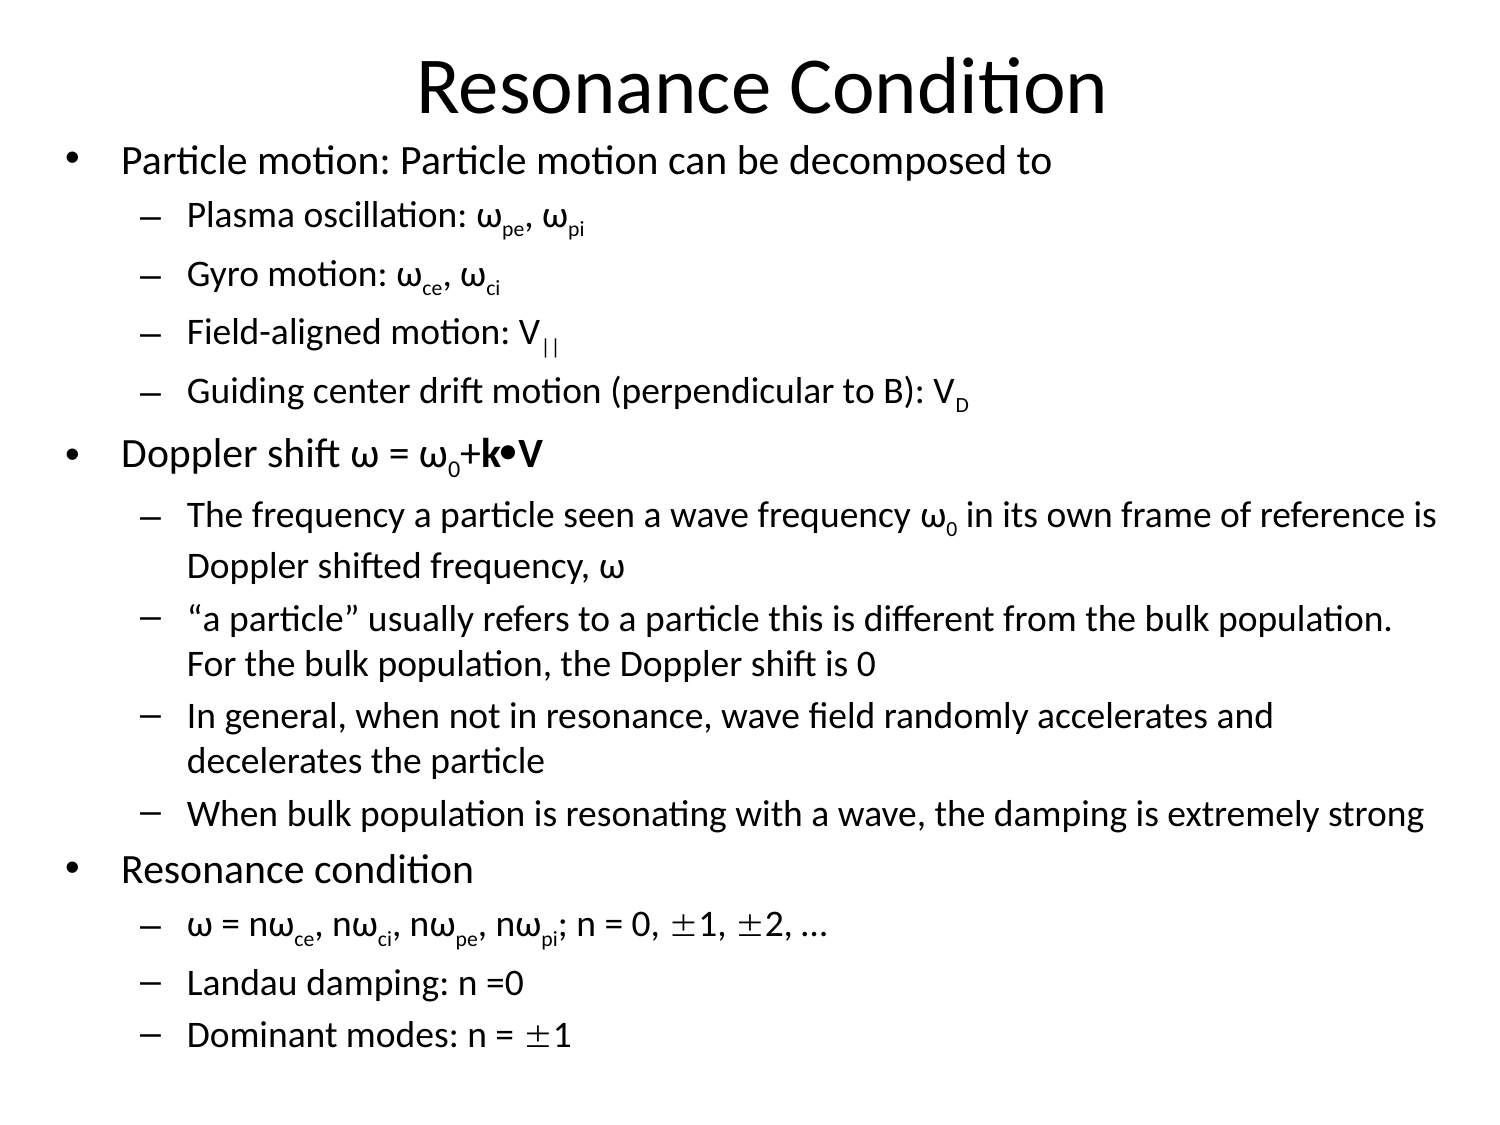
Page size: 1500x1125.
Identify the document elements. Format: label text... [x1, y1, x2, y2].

list Particle motion: Particle motion can be decomposed to Plasma oscillation: ωpe, ωpi Gyro motion: ωce, ωci Field-aligned motion: V|| Guiding center drift motion (perpendicular to B): VD Doppler shift ω = ω0+kV The frequency a particle seen a wave frequency ω0 in its own frame of reference is Doppler shifted frequency, ω “a particle” usually refers to a particle this is different from the bulk population. For the bulk population, the Doppler shift is 0 In general, when not in resonance, wave field randomly accelerates and decelerates the particle When bulk population is resonating with a wave, the damping is extremely strong Resonance condition ω = nωce, nωci, nωpe, nωpi; n = 0, 1, 2, … Landau damping: n =0 Dominant modes: n = 1 [50, 125, 1463, 1088]
title Resonance Condition [87, 24, 1438, 125]
